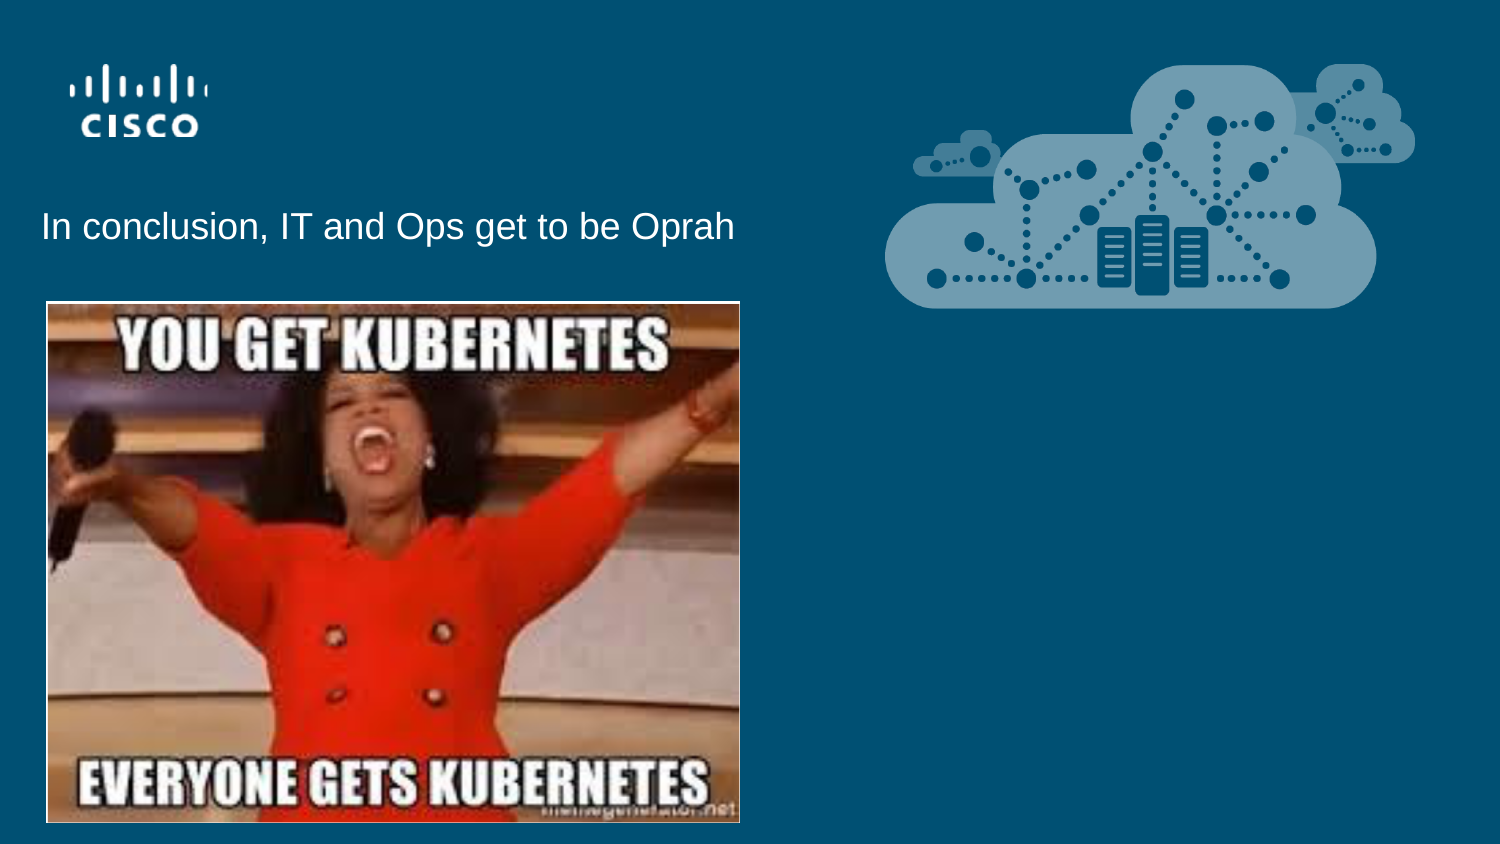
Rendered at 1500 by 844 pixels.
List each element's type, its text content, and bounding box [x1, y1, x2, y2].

text_box In conclusion, IT and Ops get to be Oprah [25, 188, 851, 345]
picture [886, 65, 1414, 308]
picture [47, 302, 739, 822]
